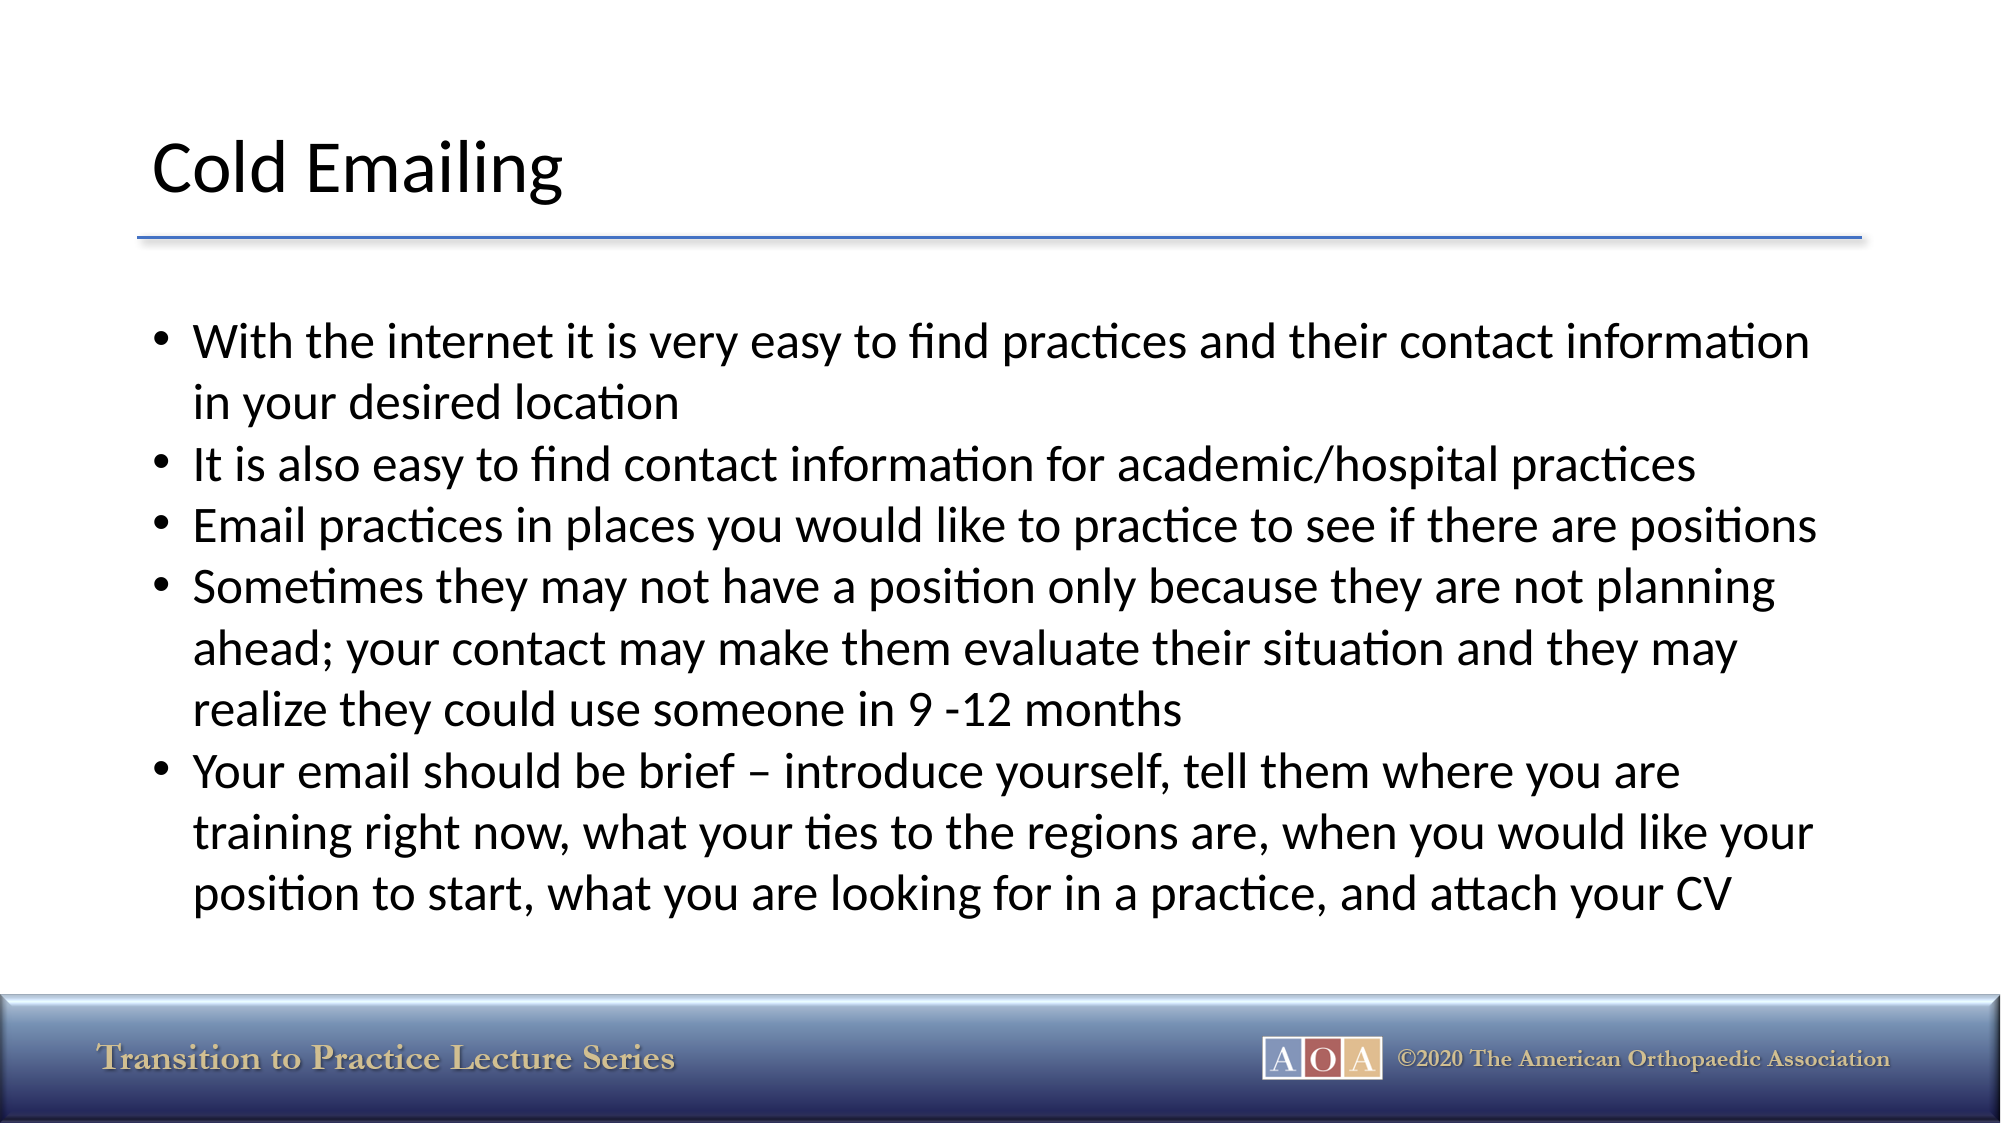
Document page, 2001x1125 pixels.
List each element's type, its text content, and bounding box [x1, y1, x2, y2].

title Cold Emailing [137, 59, 1863, 278]
picture [0, 992, 2001, 1125]
list With the internet it is very easy to find practices and their contact information in your desired location It is also easy to find contact information for academic/hospital practices Email practices in places you would like to practice to see if there are positions Sometimes they may not have a position only because they are not planning ahead; your contact may make them evaluate their situation and they may realize they could use someone in 9 -12 months Your email should be brief – introduce yourself, tell them where you are training right now, what your ties to the regions are, when you would like your position to start, what you are looking for in a practice, and attach your CV [137, 299, 1863, 970]
